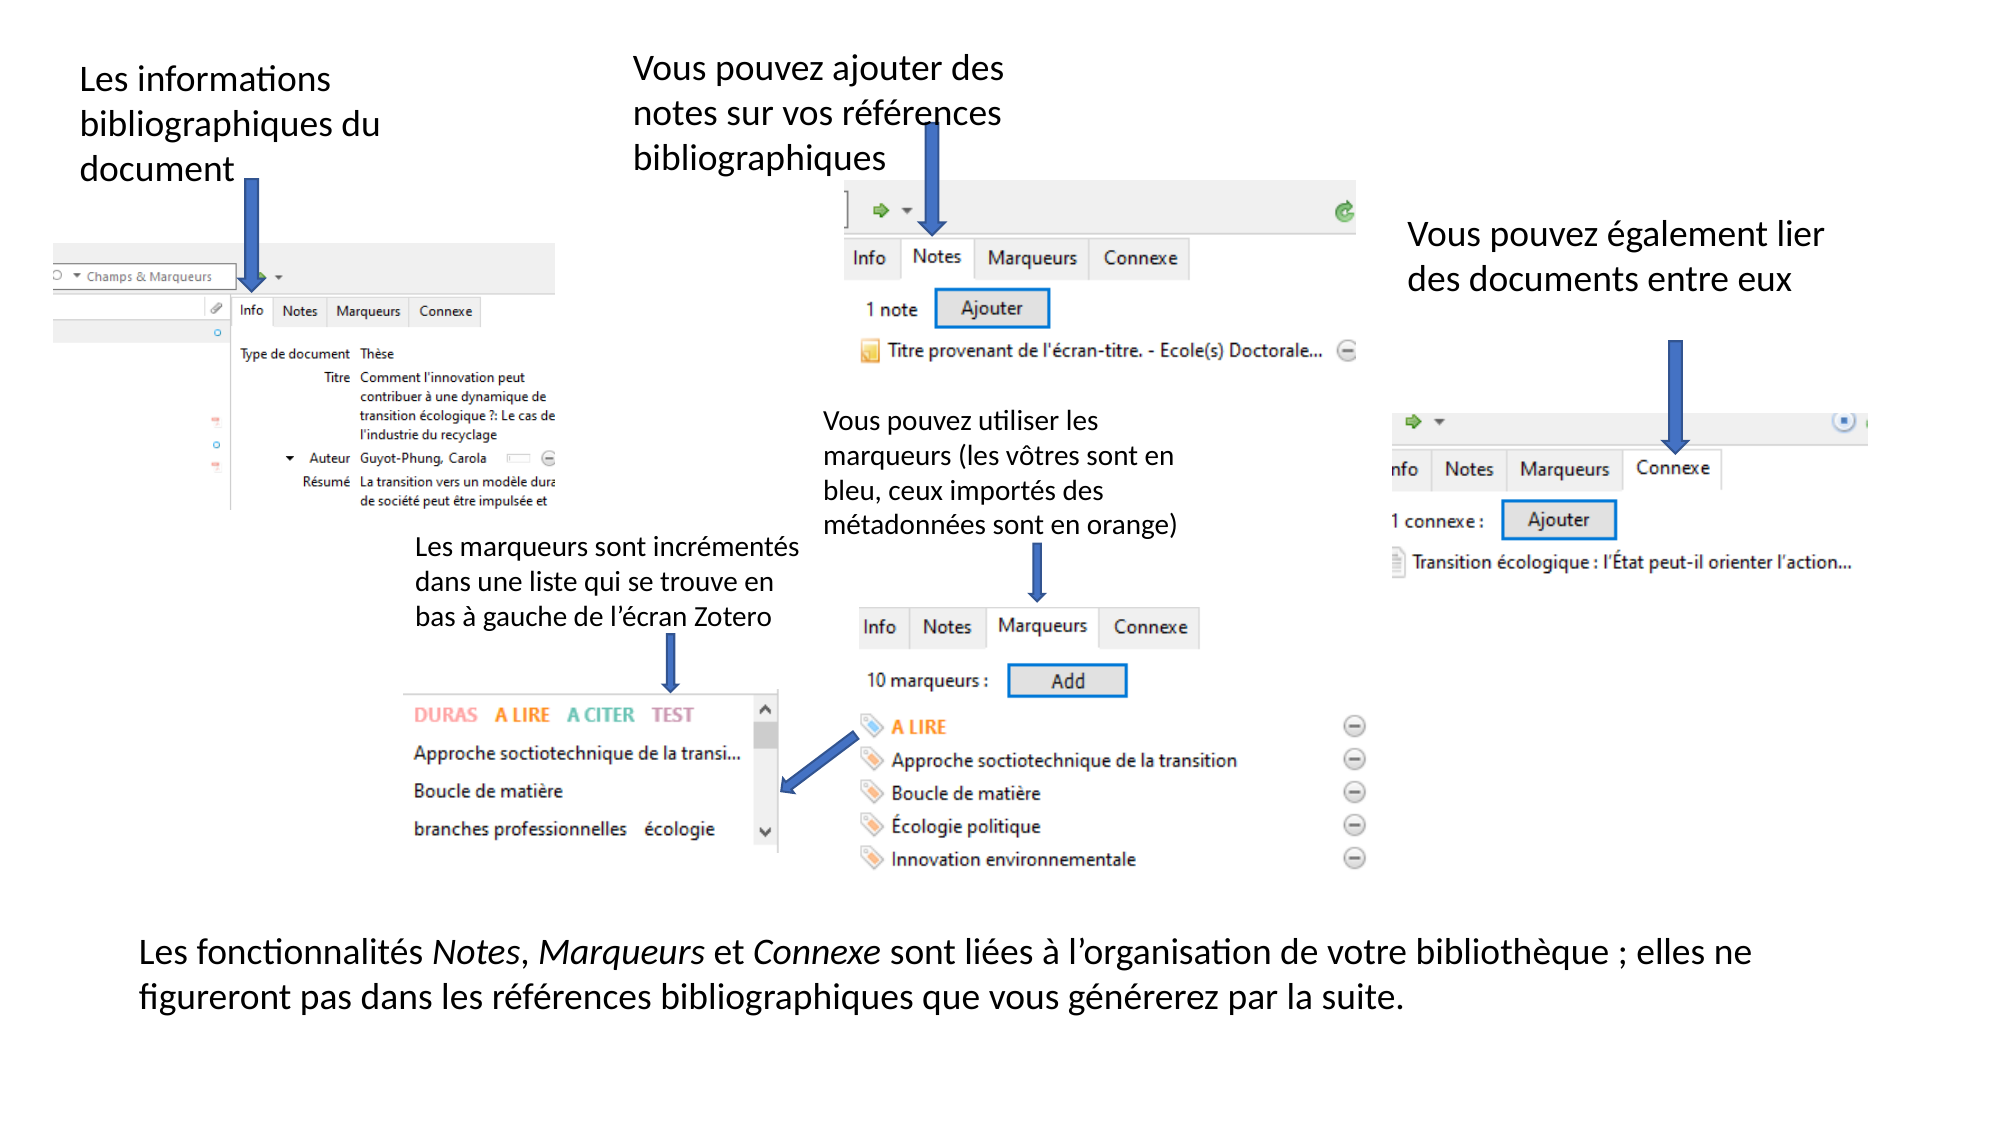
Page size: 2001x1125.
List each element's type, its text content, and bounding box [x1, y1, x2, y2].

picture [53, 243, 555, 510]
text_box Les fonctionnalités Notes, Marqueurs et Connexe sont liées à l’organisation de votre bibliothèque ; elles ne figureront pas dans les références bibliographiques que vous générerez par la suite. [124, 919, 1868, 1024]
text_box [244, 178, 260, 243]
picture [403, 689, 804, 853]
text_box [660, 633, 681, 689]
text_box Les informations bibliographiques du document [64, 46, 547, 197]
picture [1392, 413, 1868, 635]
text_box [804, 730, 859, 782]
text_box [1027, 549, 1048, 603]
text_box Les marqueurs sont incrémentés dans une liste qui se trouve en bas à gauche de l’écran Zotero [400, 520, 837, 640]
picture [844, 180, 1356, 423]
text_box Vous pouvez utiliser les marqueurs (les vôtres sont en bleu, ceux importés des métadonnées sont en orange) [808, 393, 1245, 549]
text_box [1668, 340, 1683, 413]
text_box Vous pouvez également lier des documents entre eux [1392, 201, 1875, 307]
picture [859, 607, 1380, 874]
text_box Vous pouvez ajouter des notes sur vos références bibliographiques [618, 35, 1101, 186]
